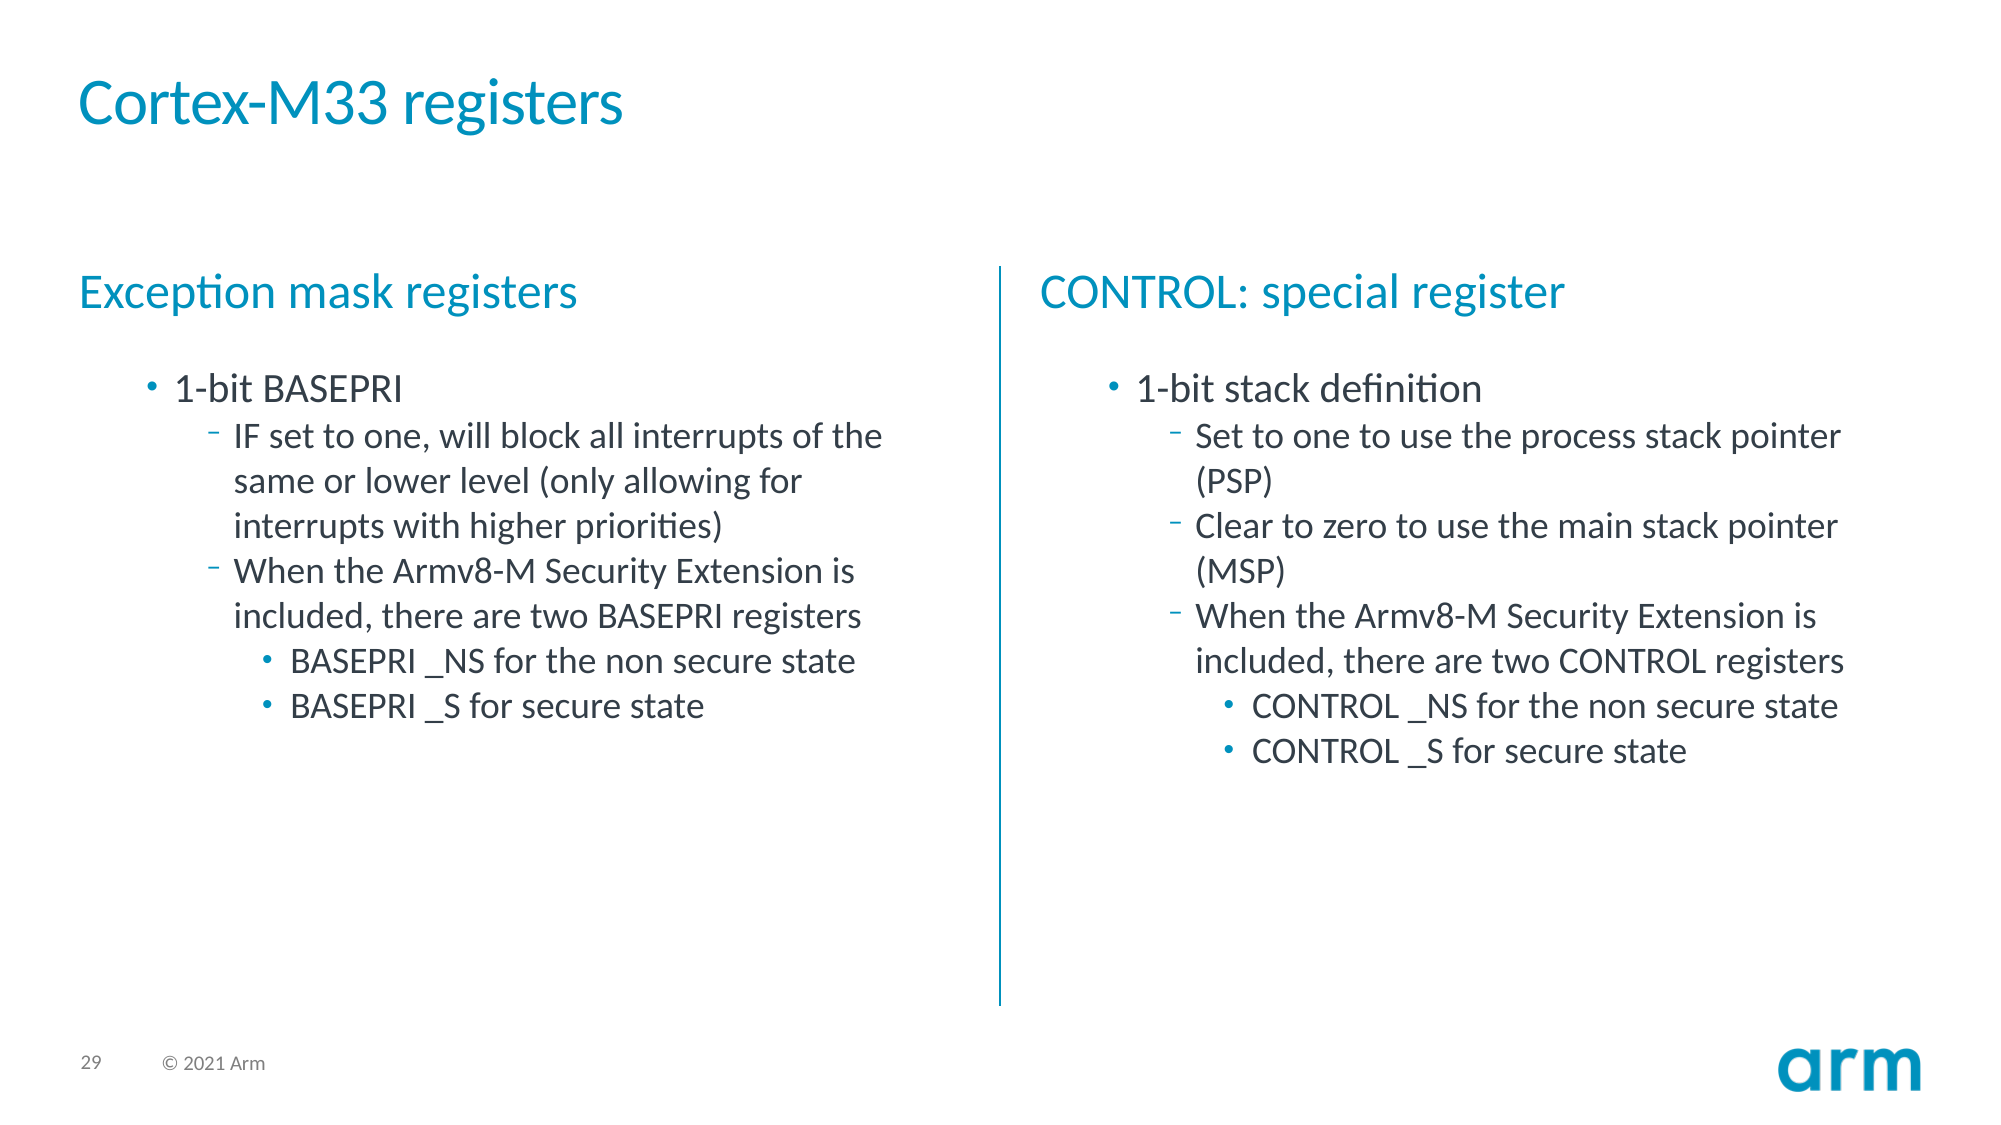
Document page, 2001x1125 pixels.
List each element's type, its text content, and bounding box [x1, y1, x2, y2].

picture [1777, 1047, 1922, 1093]
list 1-bit stack definition Set to one to use the process stack pointer (PSP) Clear to zero to use the main stack pointer (MSP) When the Armv8-M Security Extension is included, there are two CONTROL registers CONTROL _NS for the non secure state CONTROL _S for secure state [1040, 361, 1922, 1007]
title Cortex-M33 registers [78, 70, 1922, 155]
list 1-bit BASEPRI IF set to one, will block all interrupts of the same or lower level (only allowing for interrupts with higher priorities) When the Armv8-M Security Extension is included, there are two BASEPRI registers BASEPRI _NS for the non secure state BASEPRI _S for secure state [78, 361, 956, 1007]
list Exception mask registers [78, 265, 956, 358]
list CONTROL: special register [1040, 265, 1922, 358]
